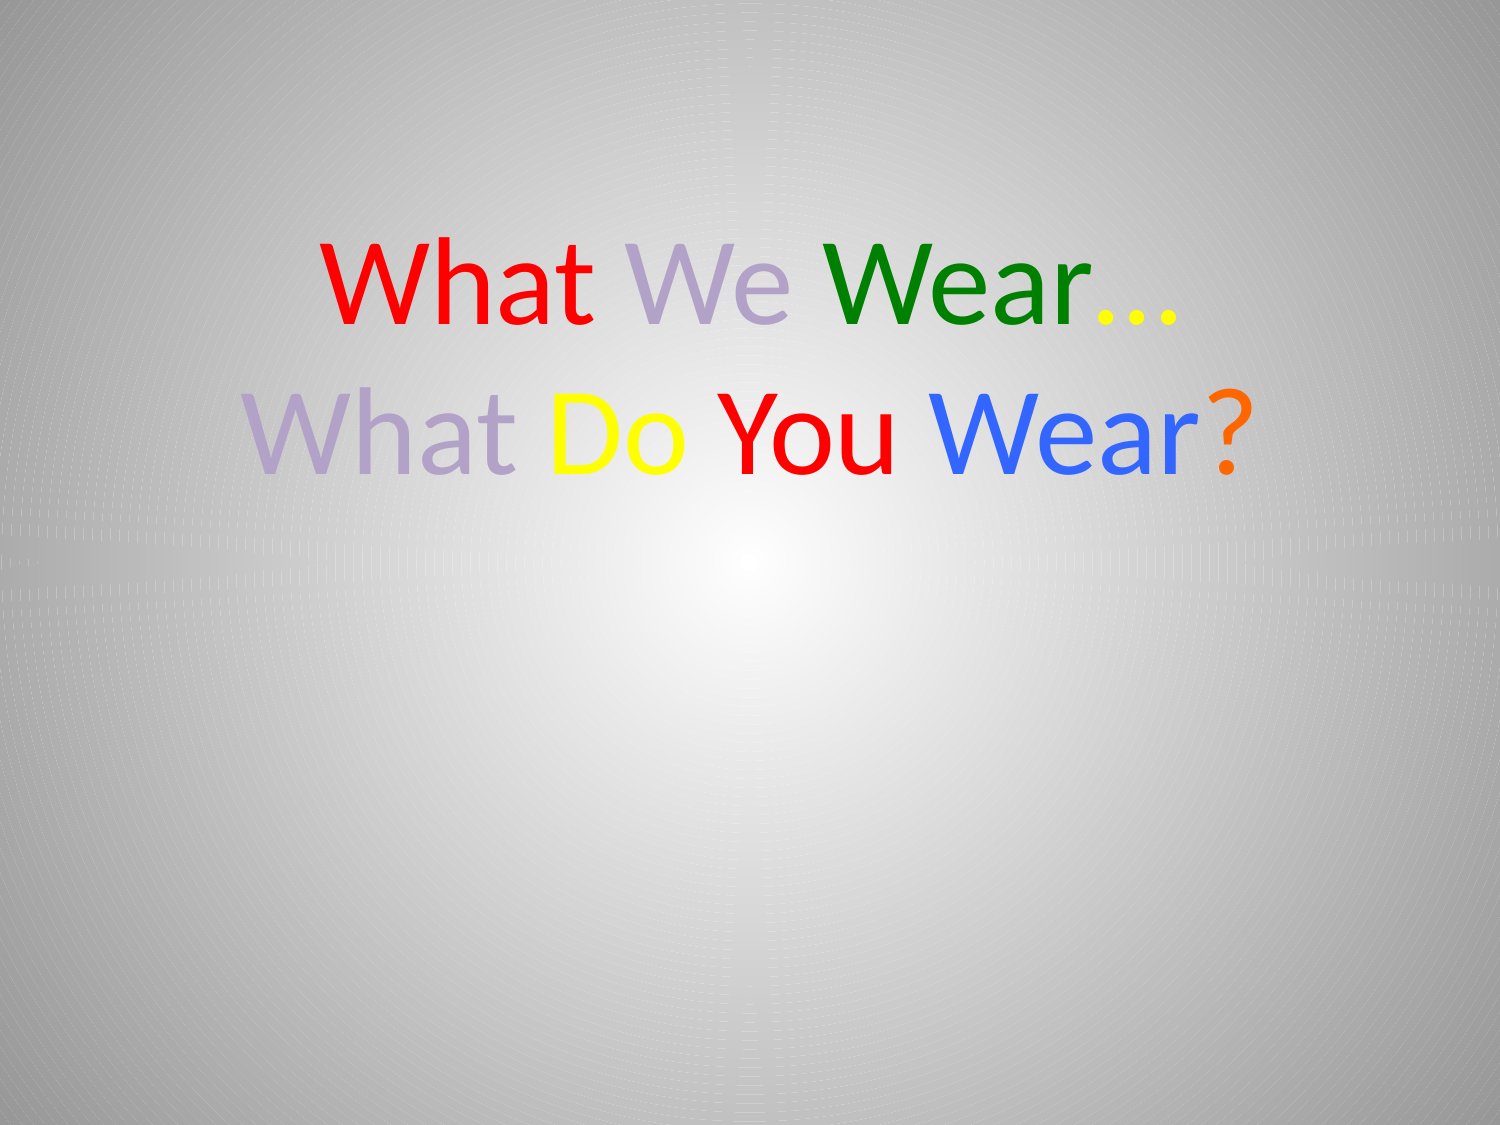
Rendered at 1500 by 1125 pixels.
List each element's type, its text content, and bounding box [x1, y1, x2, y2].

title What We Wear… What Do You Wear? [112, 228, 1388, 470]
